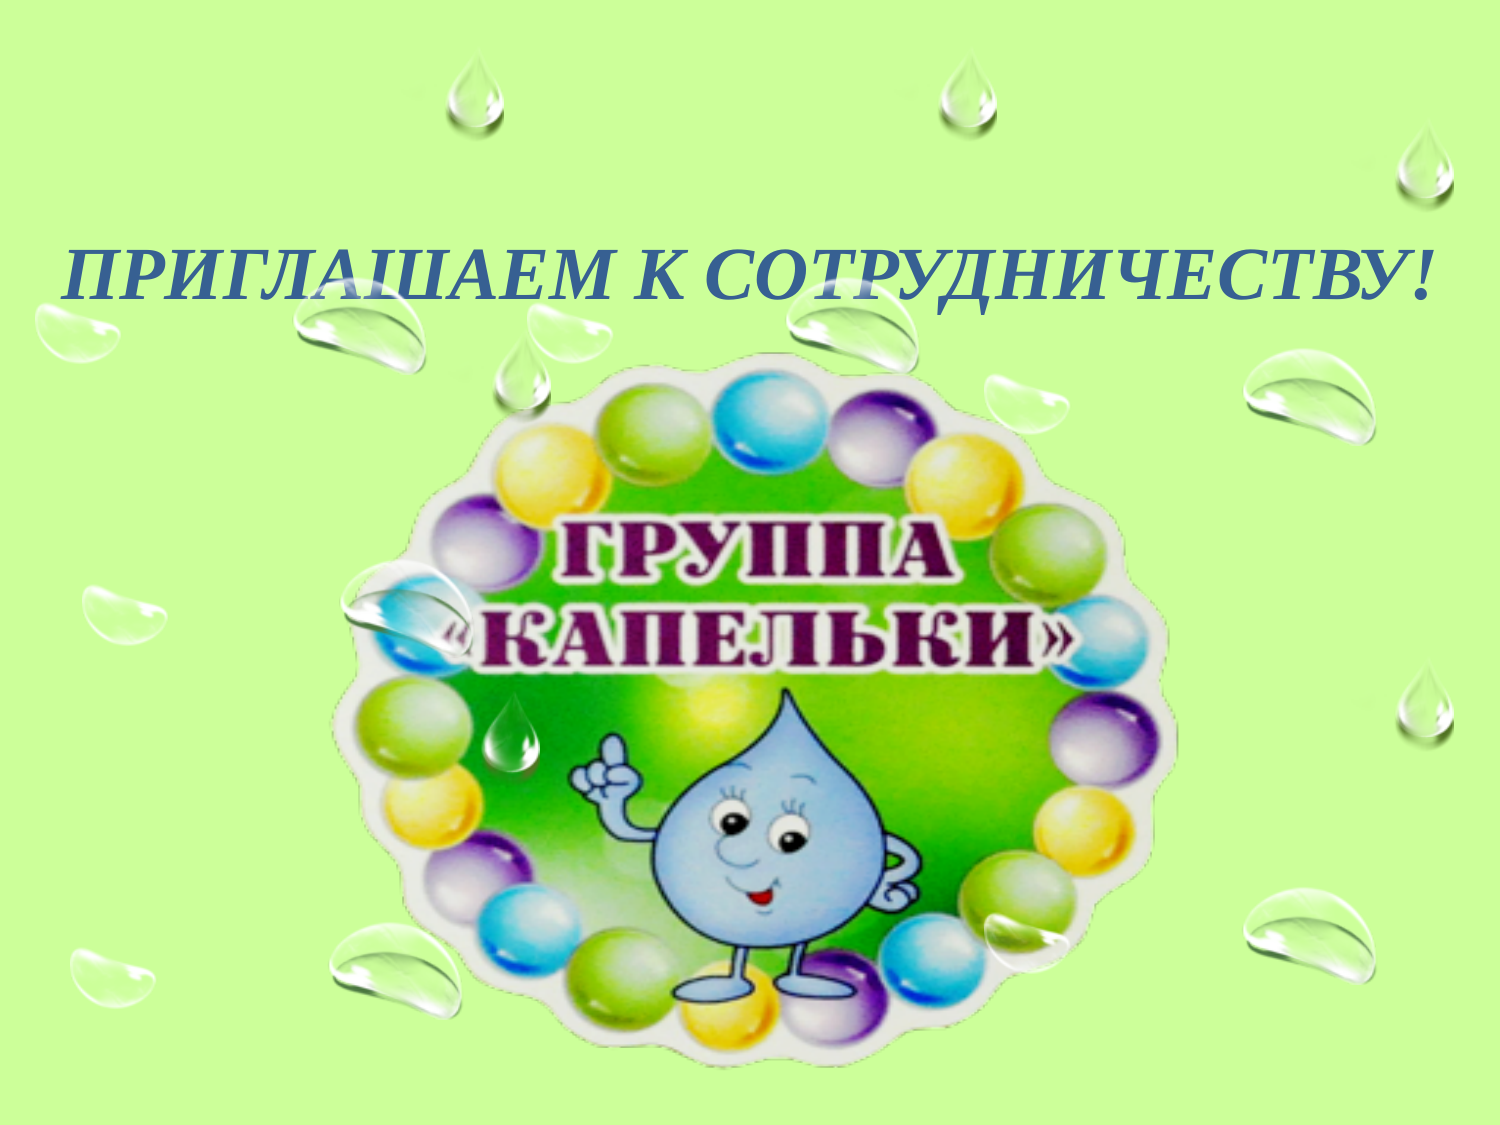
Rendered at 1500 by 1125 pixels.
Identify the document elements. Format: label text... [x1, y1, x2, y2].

picture [34, 46, 1454, 1091]
text_box ПРИГЛАШАЕМ К СОТРУДНИЧЕСТВУ! [1457, 175, 1465, 364]
text_box ПРИГЛАШАЕМ К СОТРУДНИЧЕСТВУ! [510, 175, 521, 326]
